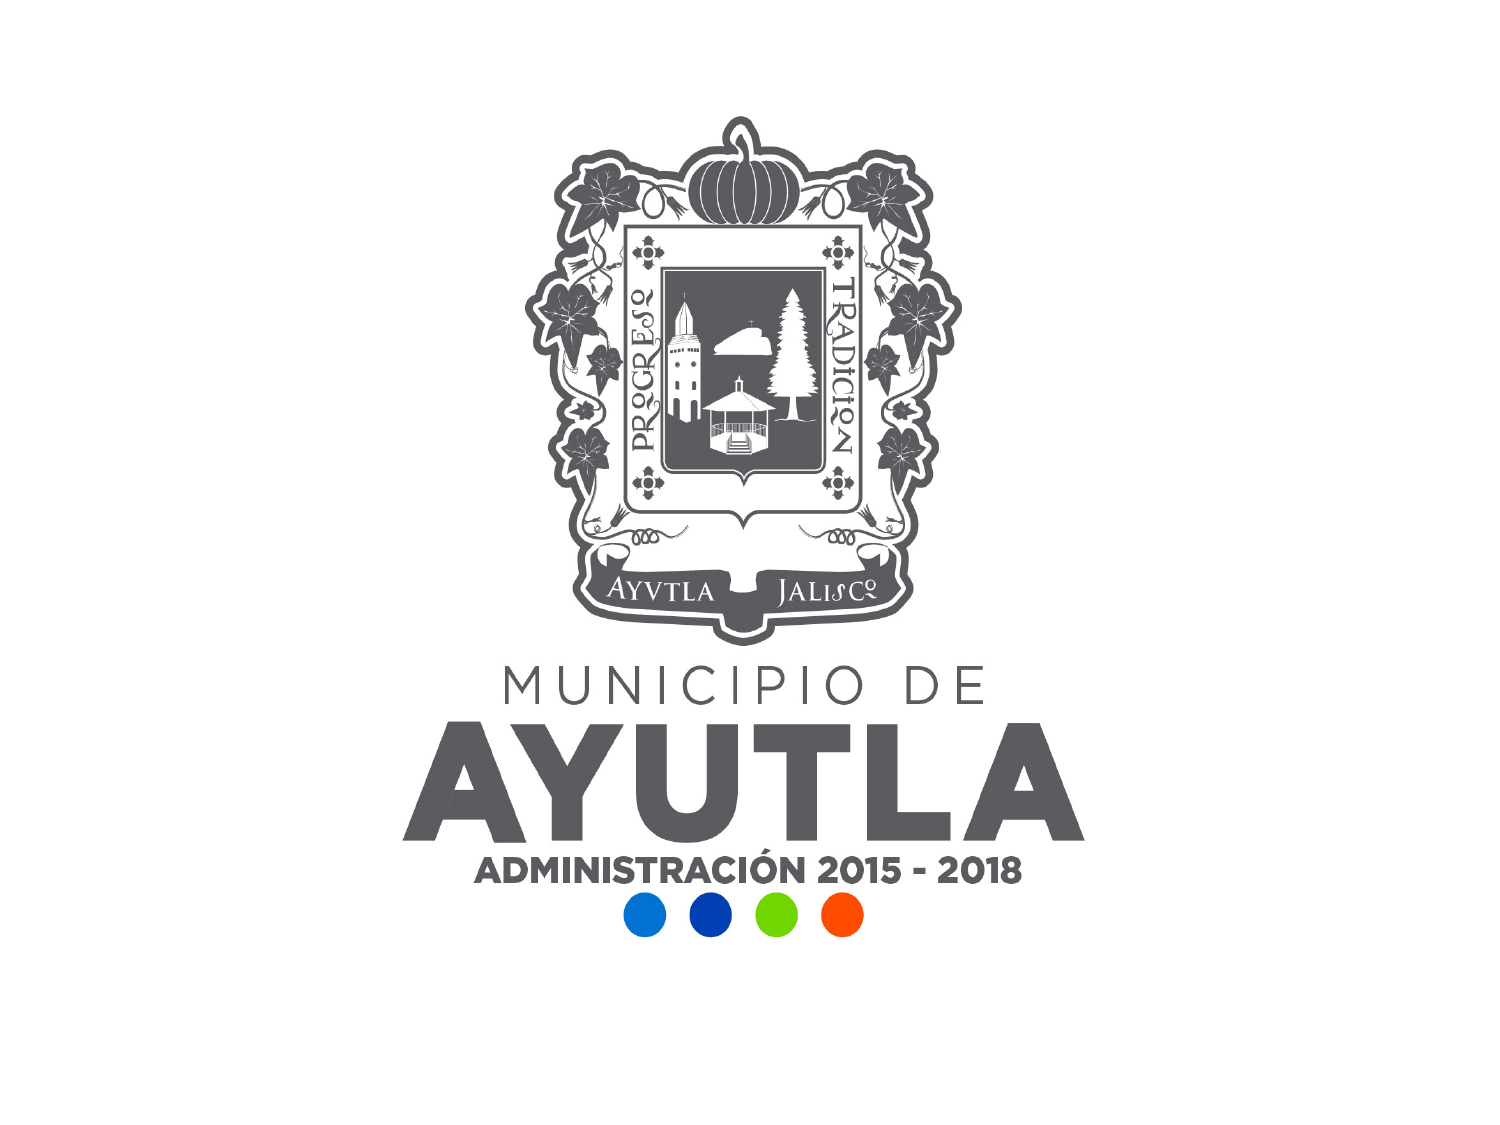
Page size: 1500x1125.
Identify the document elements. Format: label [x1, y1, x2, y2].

picture [348, 54, 1140, 1000]
